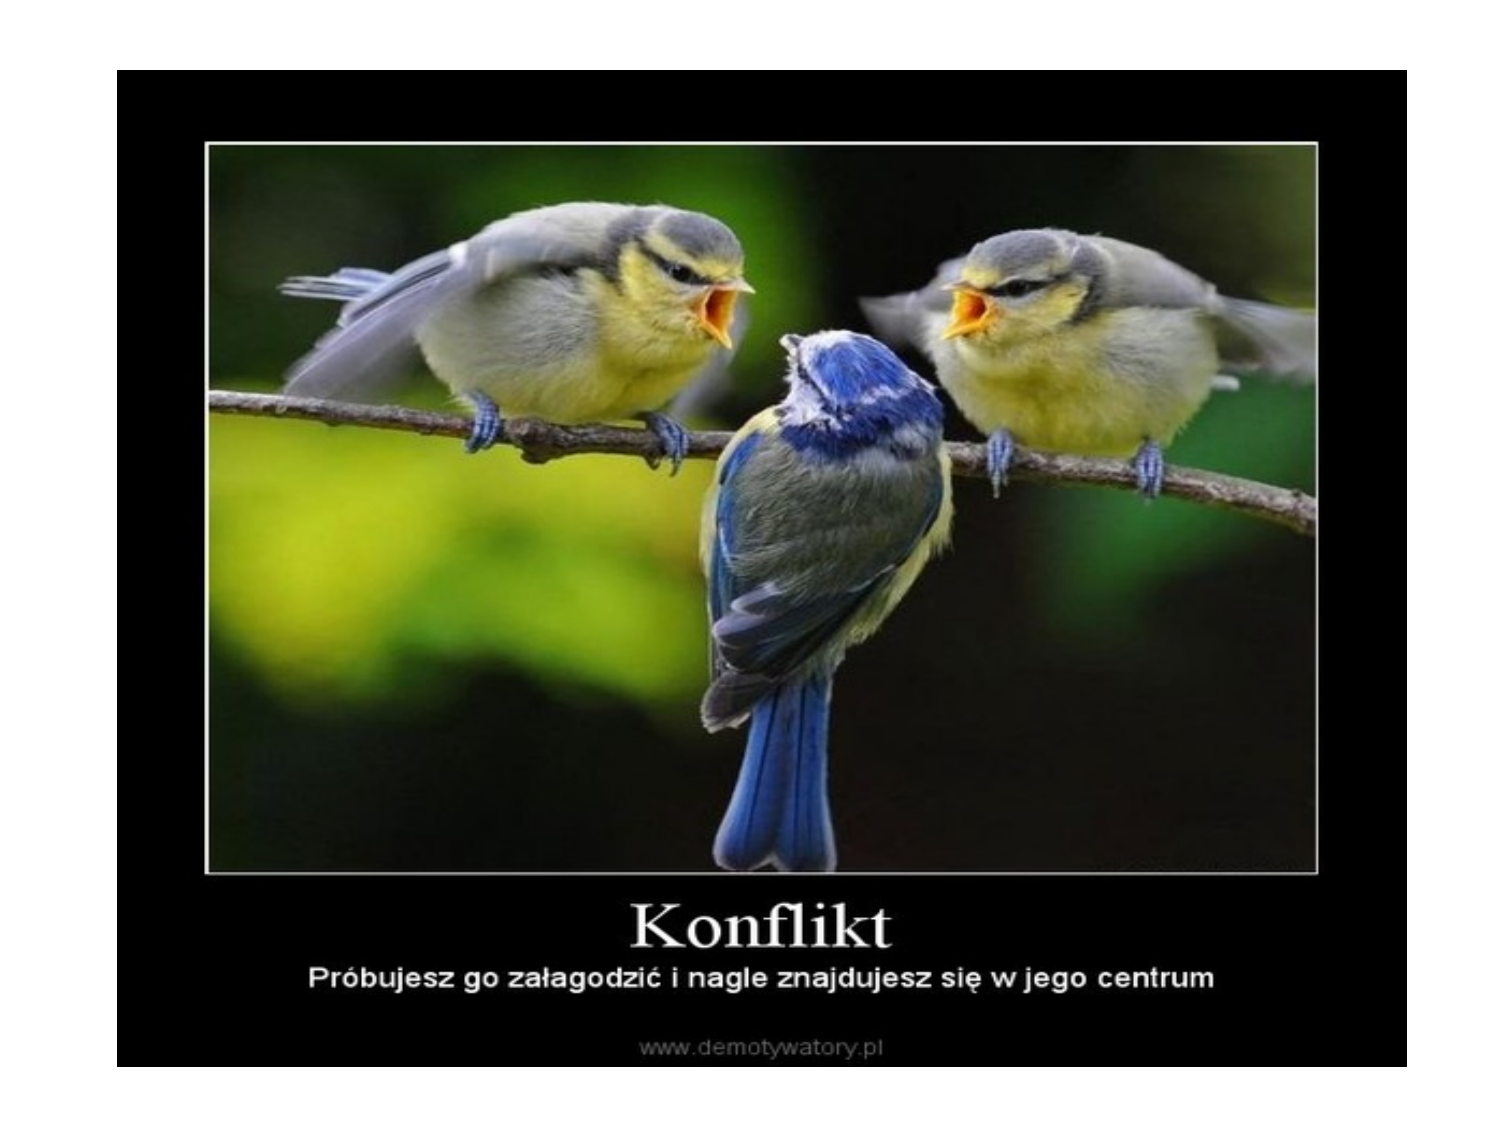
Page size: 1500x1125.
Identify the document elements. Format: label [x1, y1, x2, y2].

list [116, 70, 1407, 1067]
